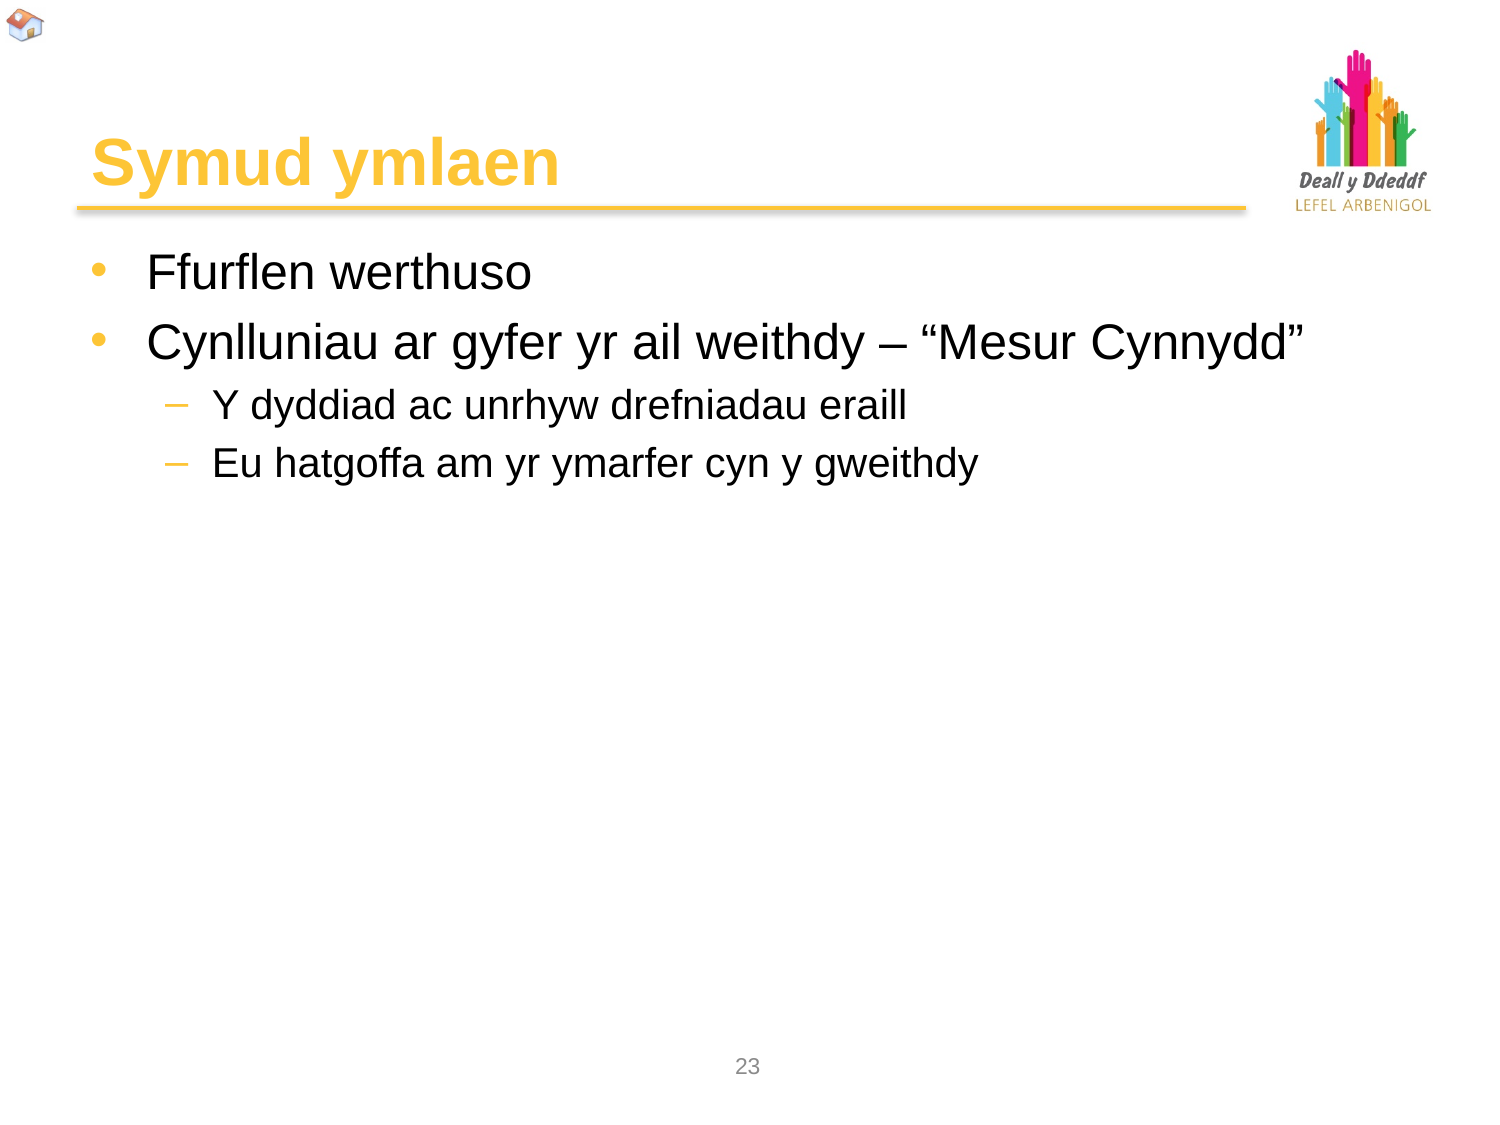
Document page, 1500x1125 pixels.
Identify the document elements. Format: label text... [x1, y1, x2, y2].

list Ffurflen werthuso Cynlluniau ar gyfer yr ail weithdy – “Mesur Cynnydd” Y dyddiad ac unrhyw drefniadau eraill Eu hatgoffa am yr ymarfer cyn y gweithdy [75, 231, 1425, 975]
slide_number 22 [572, 1035, 923, 1095]
title Symud ymlaen [76, 42, 1247, 207]
picture [1278, 42, 1445, 220]
